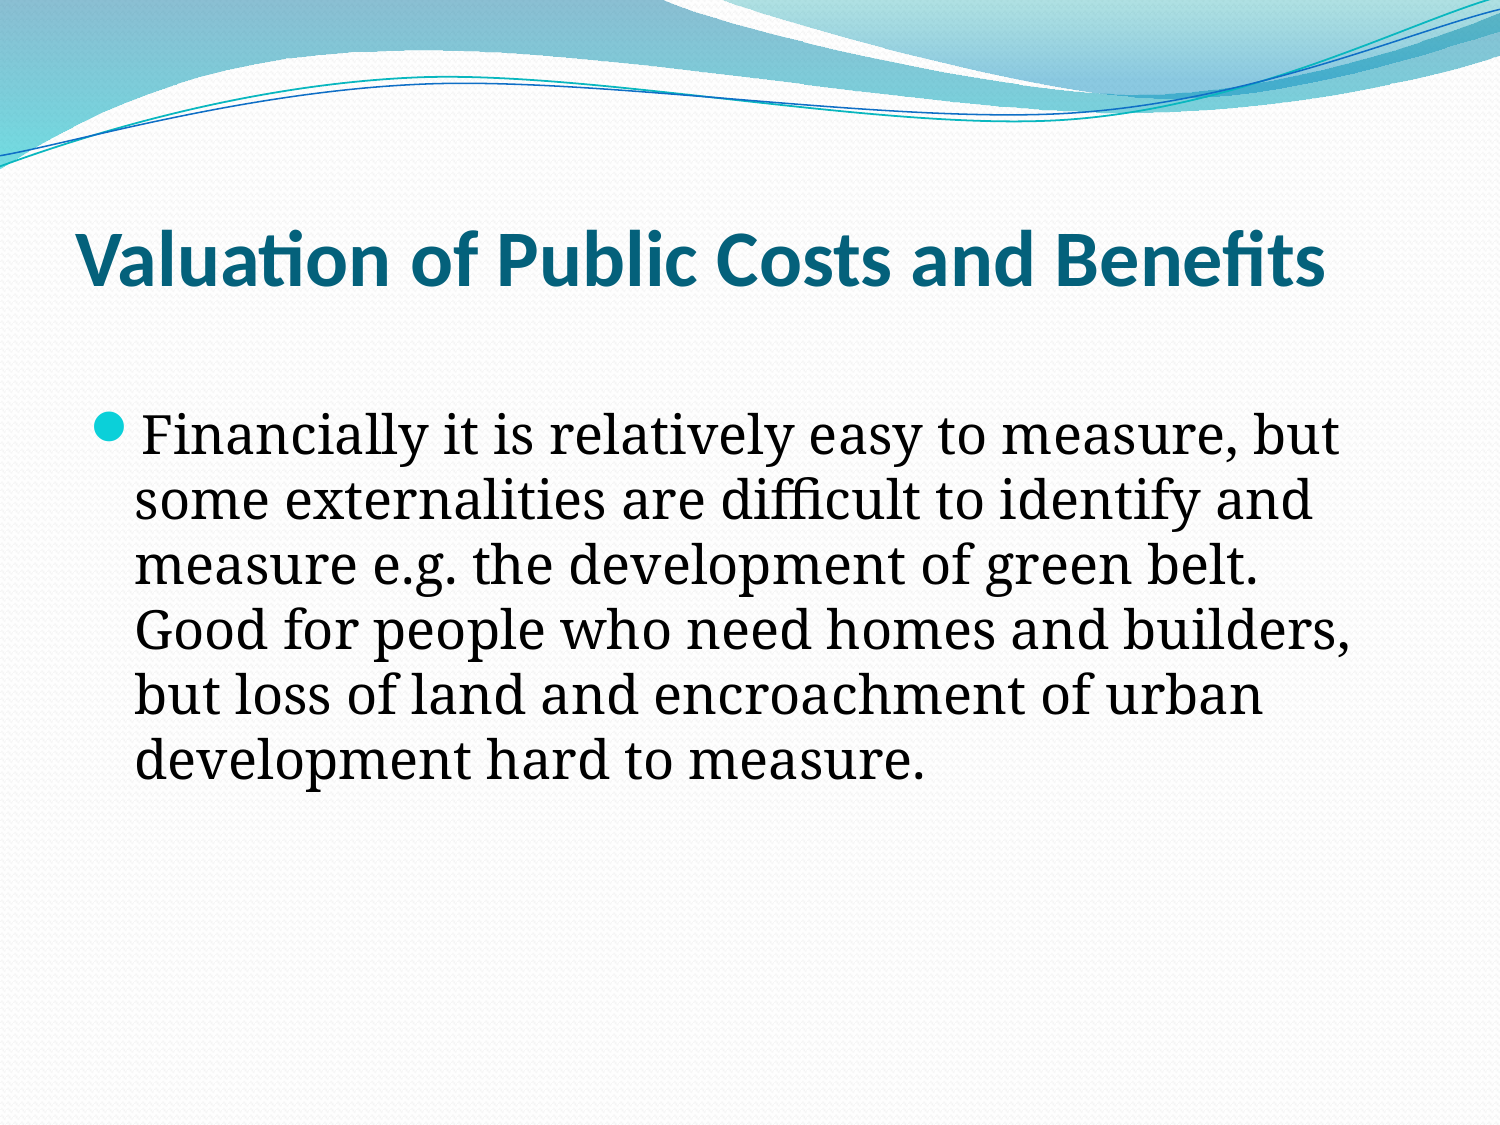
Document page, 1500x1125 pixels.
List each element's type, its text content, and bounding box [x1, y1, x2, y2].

title Valuation of Public Costs and Benefits [75, 115, 1425, 303]
list Financially it is relatively easy to measure, but some externalities are difficult to identify and measure e.g. the development of green belt. Good for people who need homes and builders, but loss of land and encroachment of urban development hard to measure. [75, 317, 1425, 1038]
